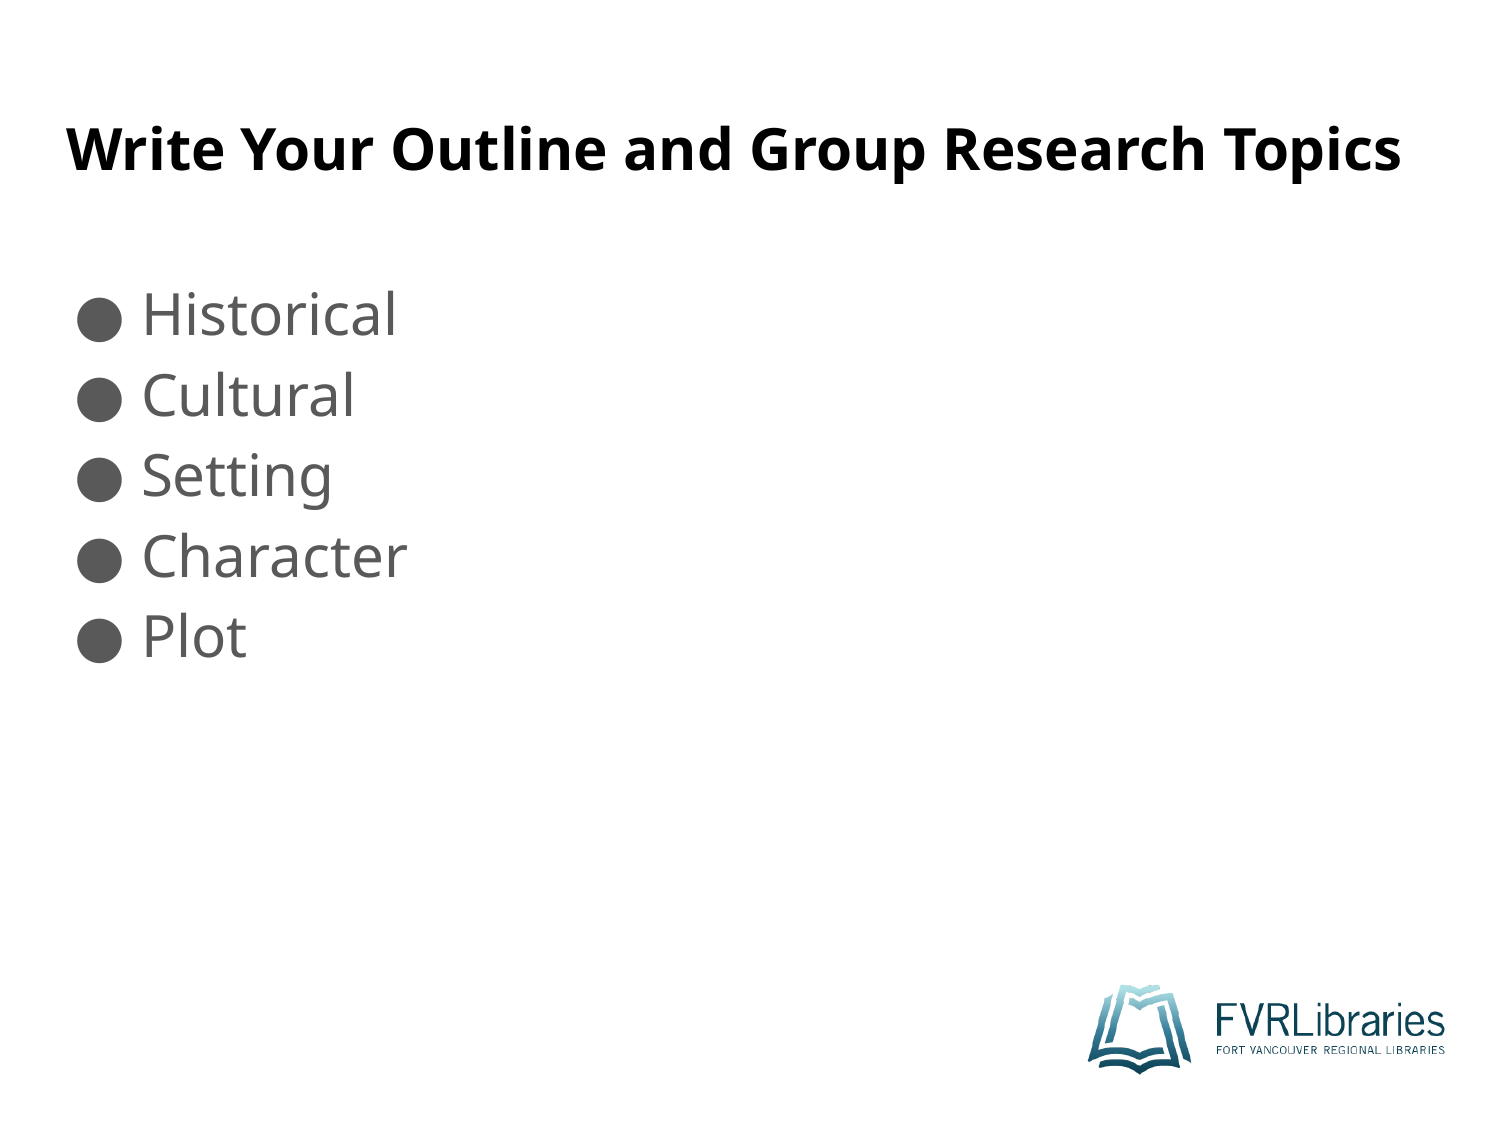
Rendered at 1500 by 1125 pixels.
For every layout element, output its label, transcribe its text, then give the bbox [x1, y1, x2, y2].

title Write Your Outline and Group Research Topics [51, 97, 1449, 223]
list Historical Cultural Setting Character Plot [51, 252, 708, 1000]
picture [1068, 973, 1466, 1090]
